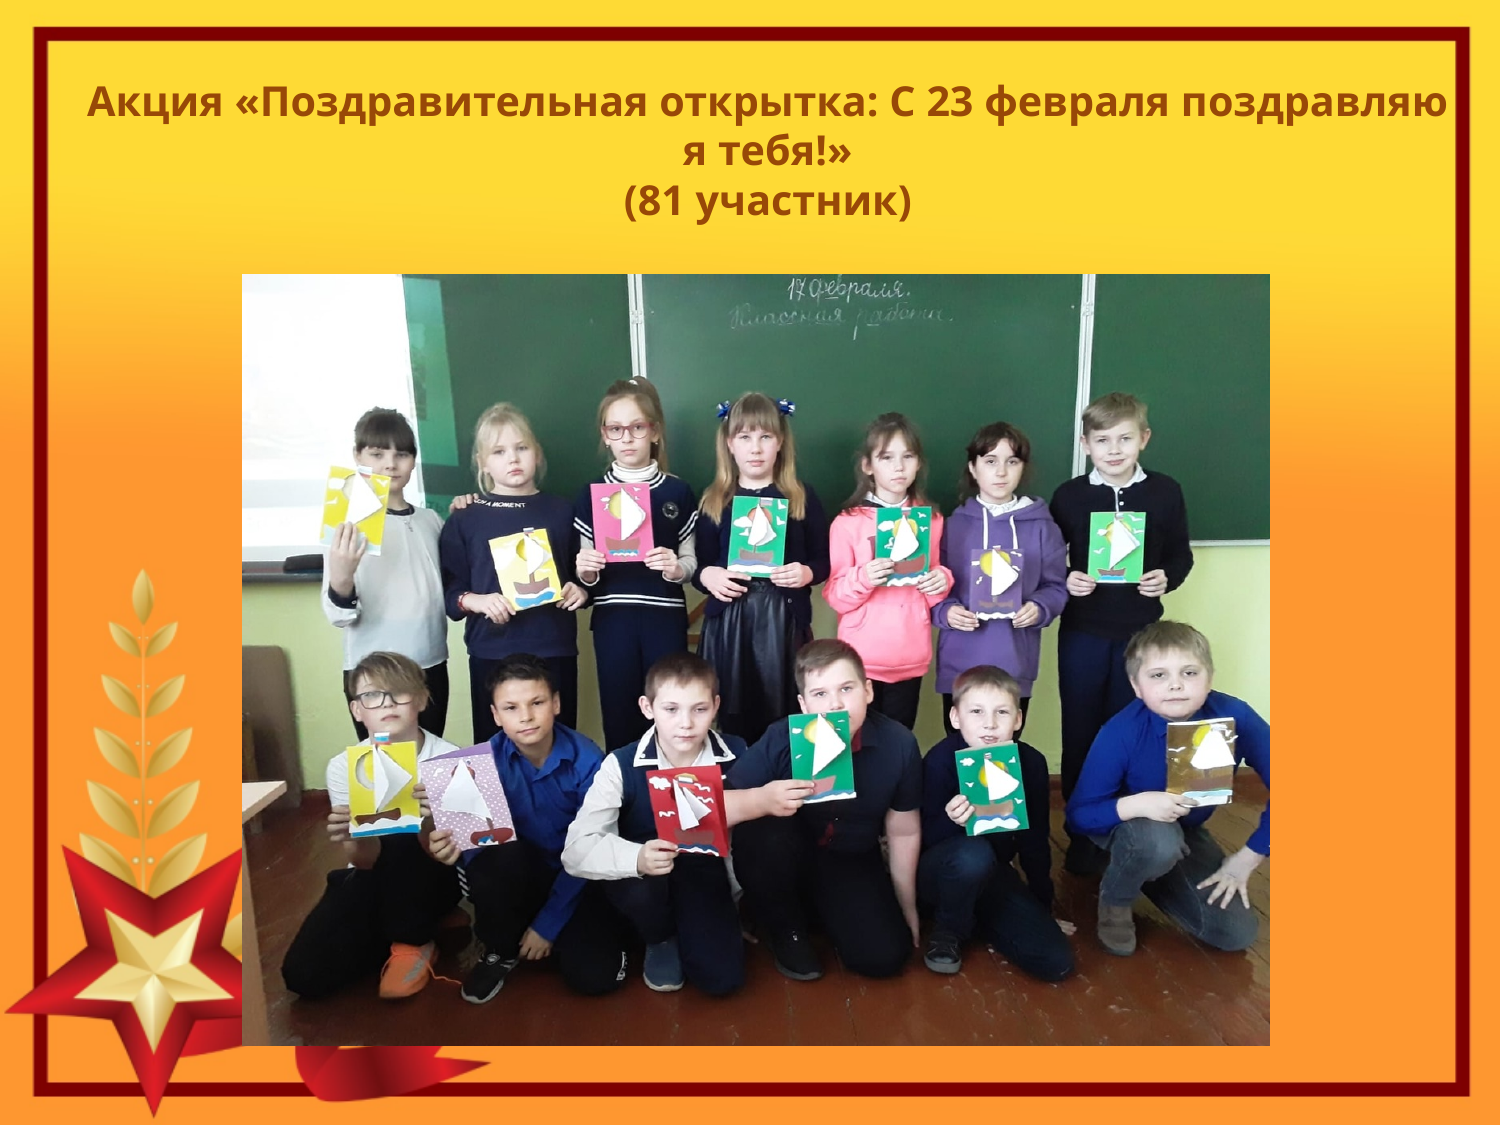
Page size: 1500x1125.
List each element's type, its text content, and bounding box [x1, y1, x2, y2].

title Акция «Поздравительная открытка: С 23 февраля поздравляю я тебя!» (81 участник) [64, 66, 1471, 232]
picture [0, 0, 1500, 1125]
